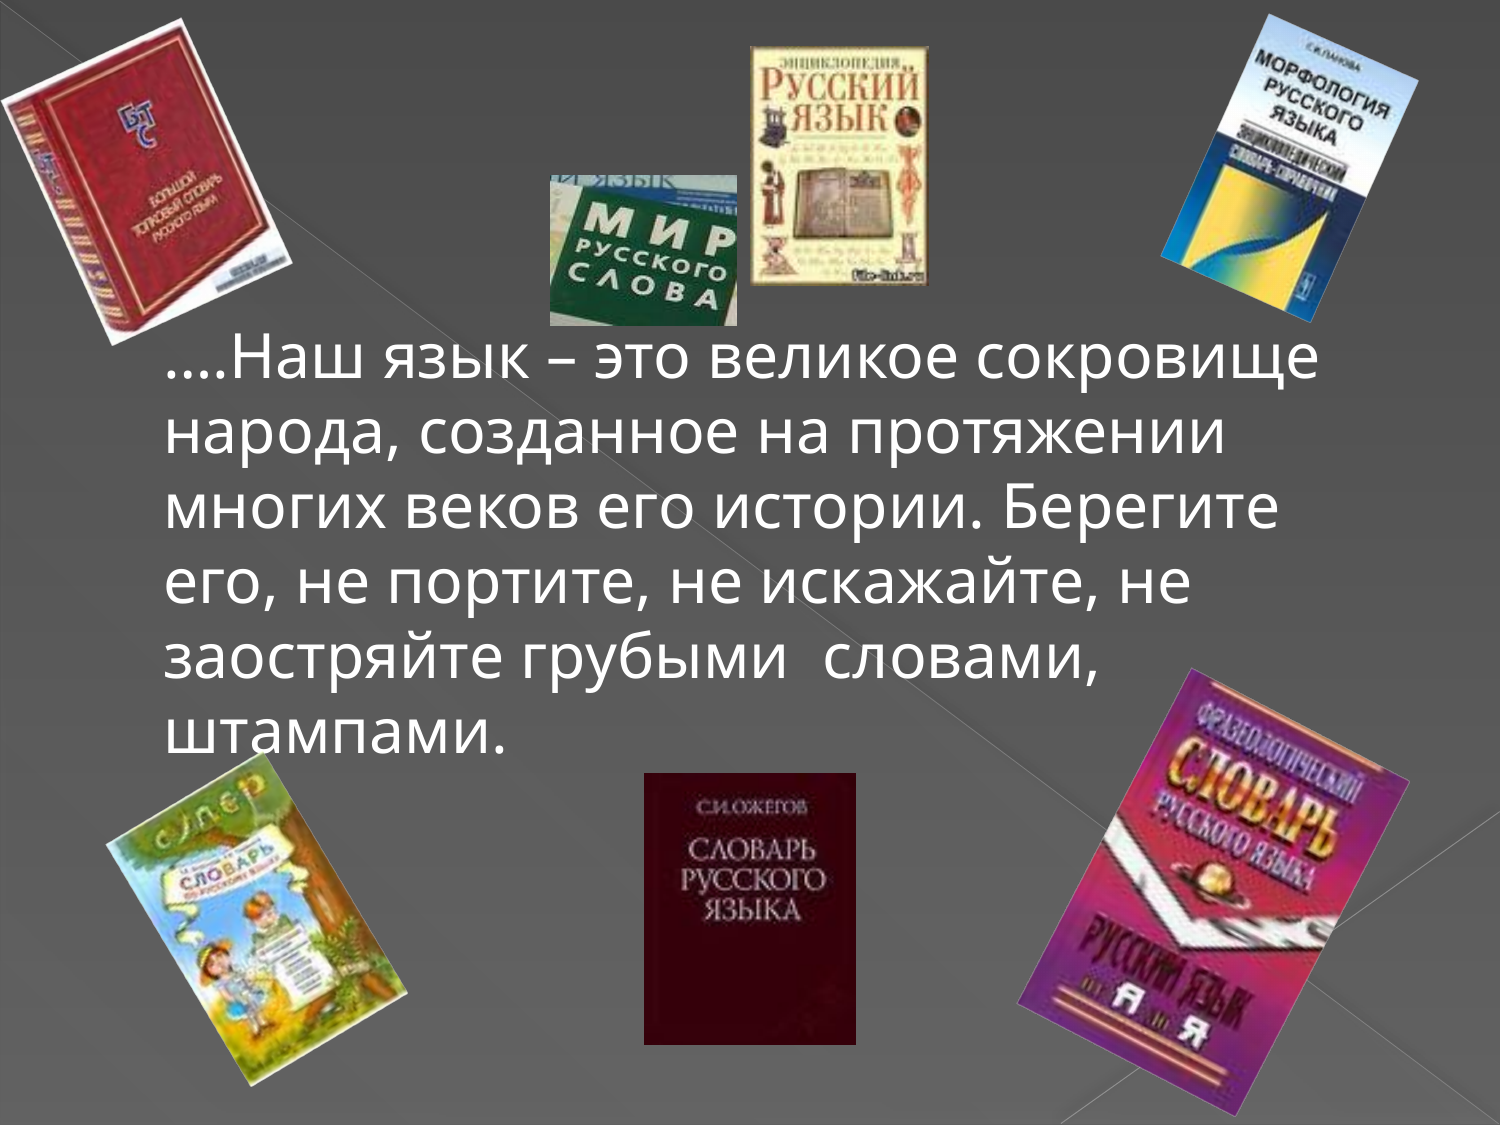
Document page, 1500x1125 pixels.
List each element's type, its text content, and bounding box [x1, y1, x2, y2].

picture [107, 752, 407, 1086]
picture [749, 46, 929, 287]
picture [2, 19, 292, 345]
picture [1172, 15, 1418, 321]
picture [550, 175, 737, 326]
list ….Наш язык – это великое сокровище народа, созданное на протяжении многих веков его истории. Берегите его, не портите, не искажайте, не заостряйте грубыми словами, штампами. [75, 308, 1425, 1059]
picture [644, 773, 856, 1045]
picture [1019, 670, 1408, 1115]
